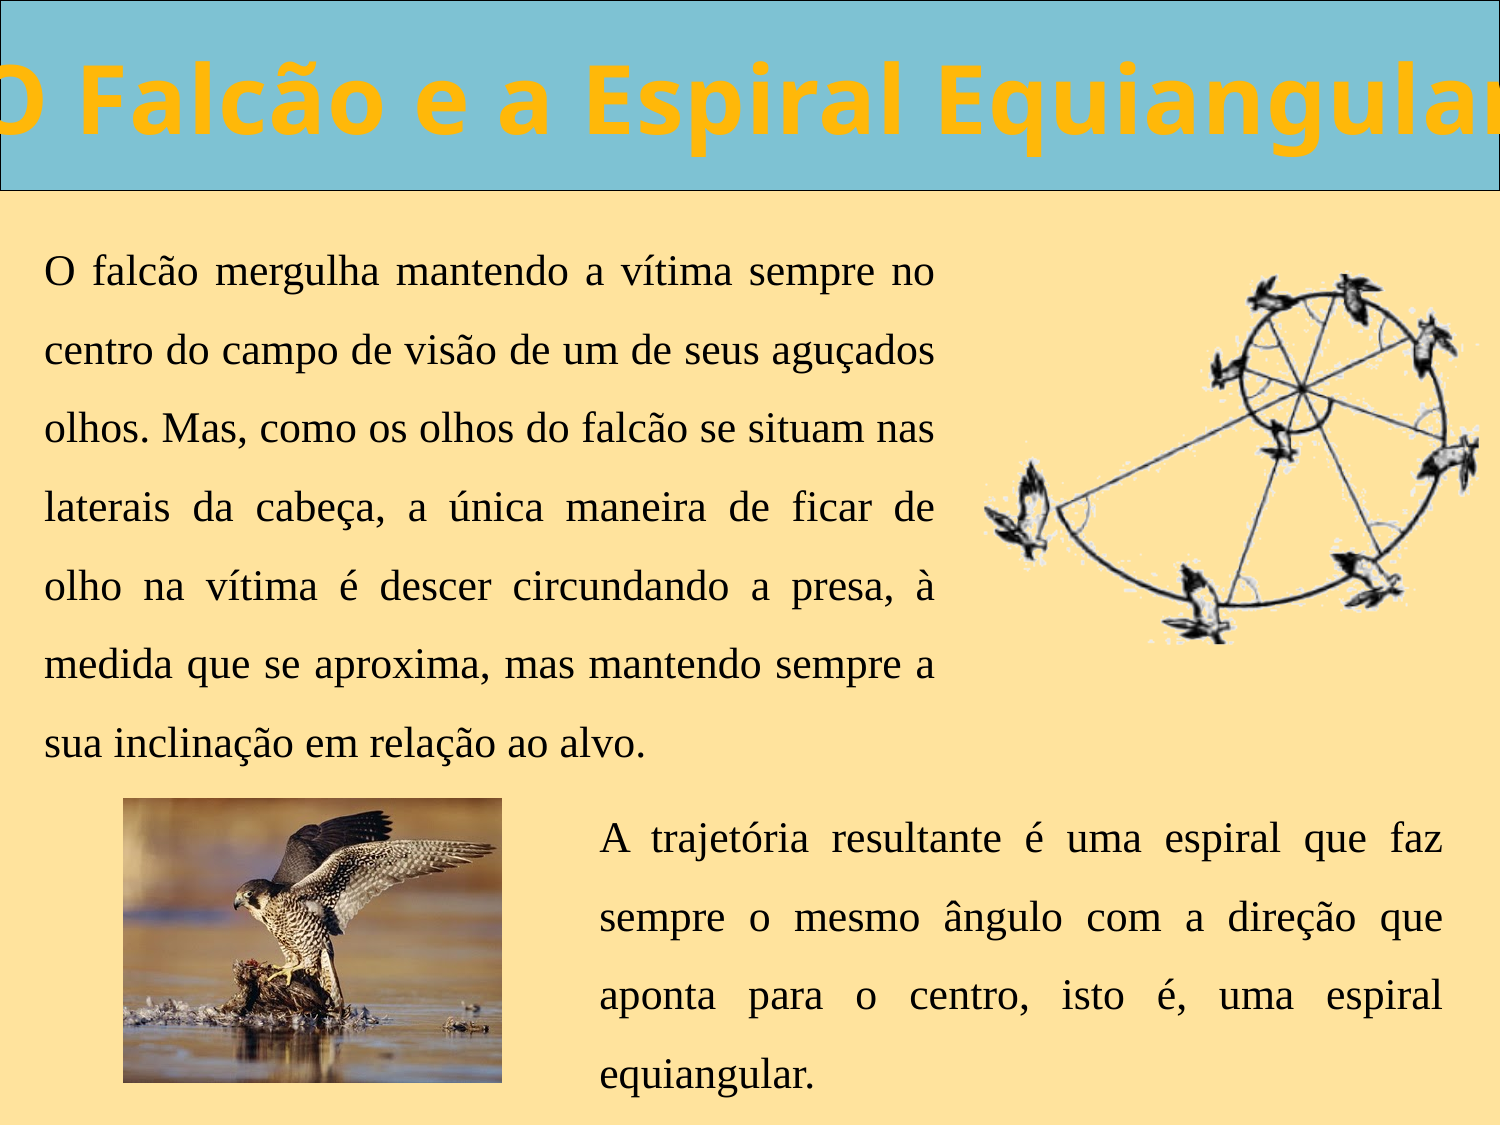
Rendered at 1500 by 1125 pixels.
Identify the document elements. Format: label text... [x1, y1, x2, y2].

picture [970, 255, 1500, 675]
picture [123, 798, 503, 1083]
text_box O Falcão e a Espiral Equiangular [0, 30, 1500, 161]
text_box O falcão mergulha mantendo a vítima sempre no centro do campo de visão de um de seus aguçados olhos. Mas, como os olhos do falcão se situam nas laterais da cabeça, a única maneira de ficar de olho na vítima é descer circundando a presa, à medida que se aproxima, mas mantendo sempre a sua inclinação em relação ao alvo. [29, 208, 951, 853]
text_box A trajetória resultante é uma espiral que faz sempre o mesmo ângulo com a direção que aponta para o centro, isto é, uma espiral equiangular. [584, 775, 1459, 1105]
